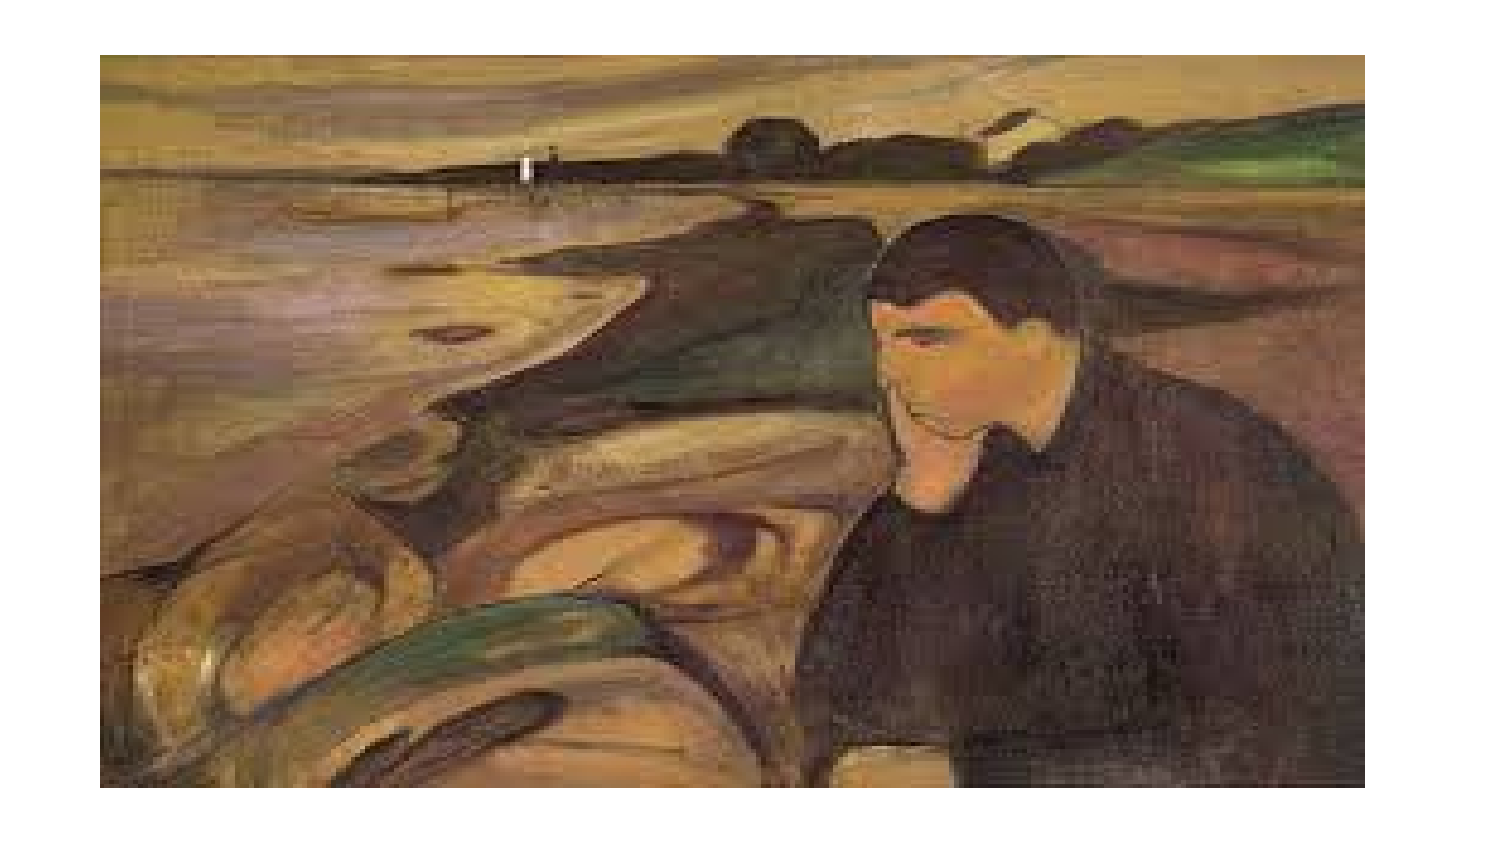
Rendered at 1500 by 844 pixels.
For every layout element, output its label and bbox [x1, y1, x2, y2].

picture [100, 55, 1365, 789]
